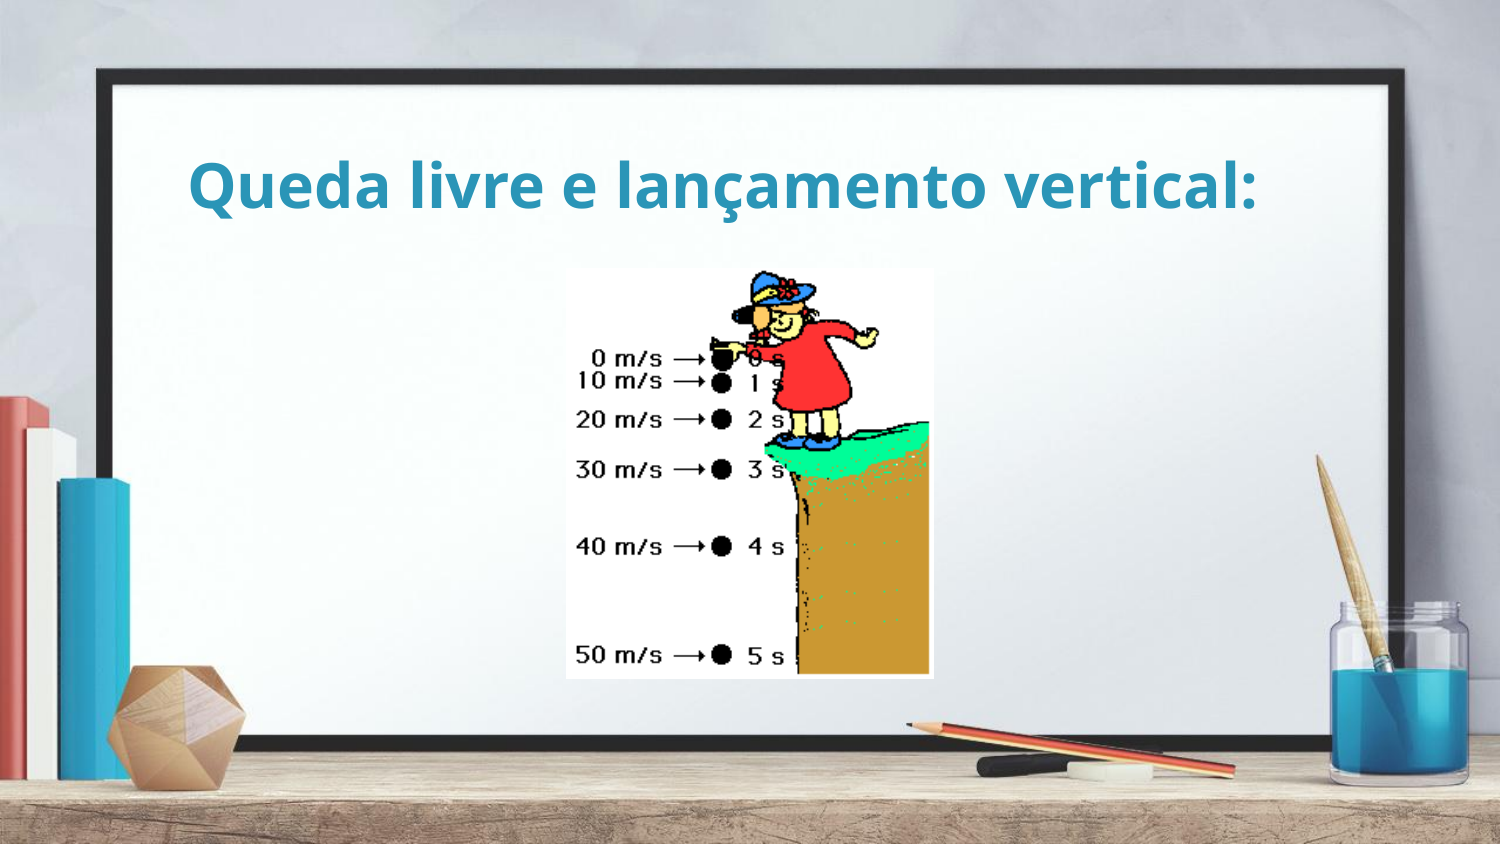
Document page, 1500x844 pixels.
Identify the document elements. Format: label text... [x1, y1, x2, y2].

title Queda livre e lançamento vertical: [172, 130, 1324, 254]
picture [0, 0, 1500, 844]
